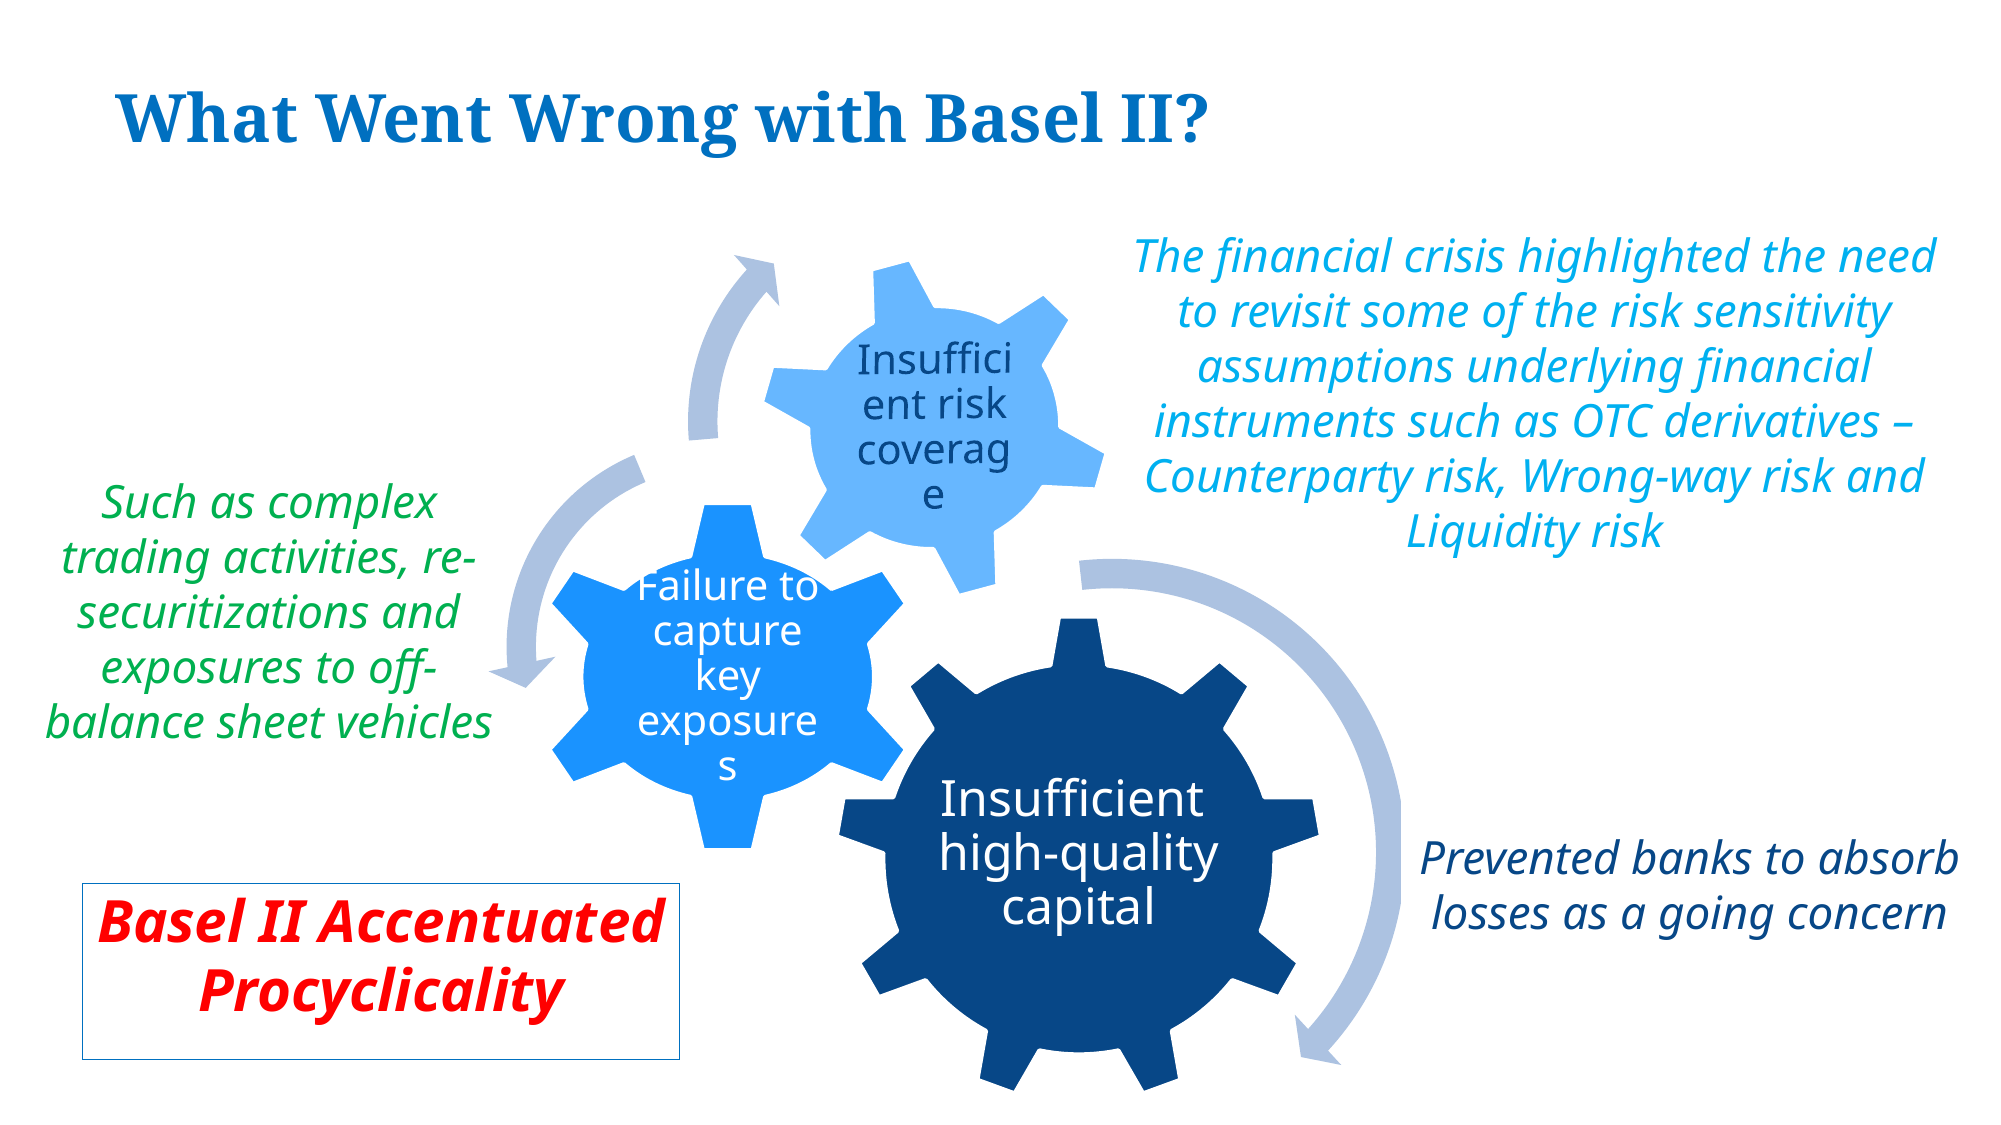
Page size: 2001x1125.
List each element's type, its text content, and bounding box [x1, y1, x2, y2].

text_box Such as complex trading activities, re-securitizations and exposures to off-balance sheet vehicles [12, 465, 206, 755]
text_box What Went Wrong with Basel II? [100, 52, 1465, 165]
text_box Prevented banks to absorb losses as a going concern [1549, 773, 1981, 994]
text_box The financial crisis highlighted the need to revisit some of the risk sensitivity assumptions underlying financial instruments such as OTC derivatives – Counterparty risk, Wrong-way risk and Liquidity risk [1549, 219, 1975, 565]
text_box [211, 214, 1546, 1104]
text_box Basel II Accentuated Procyclicality [82, 883, 206, 1060]
